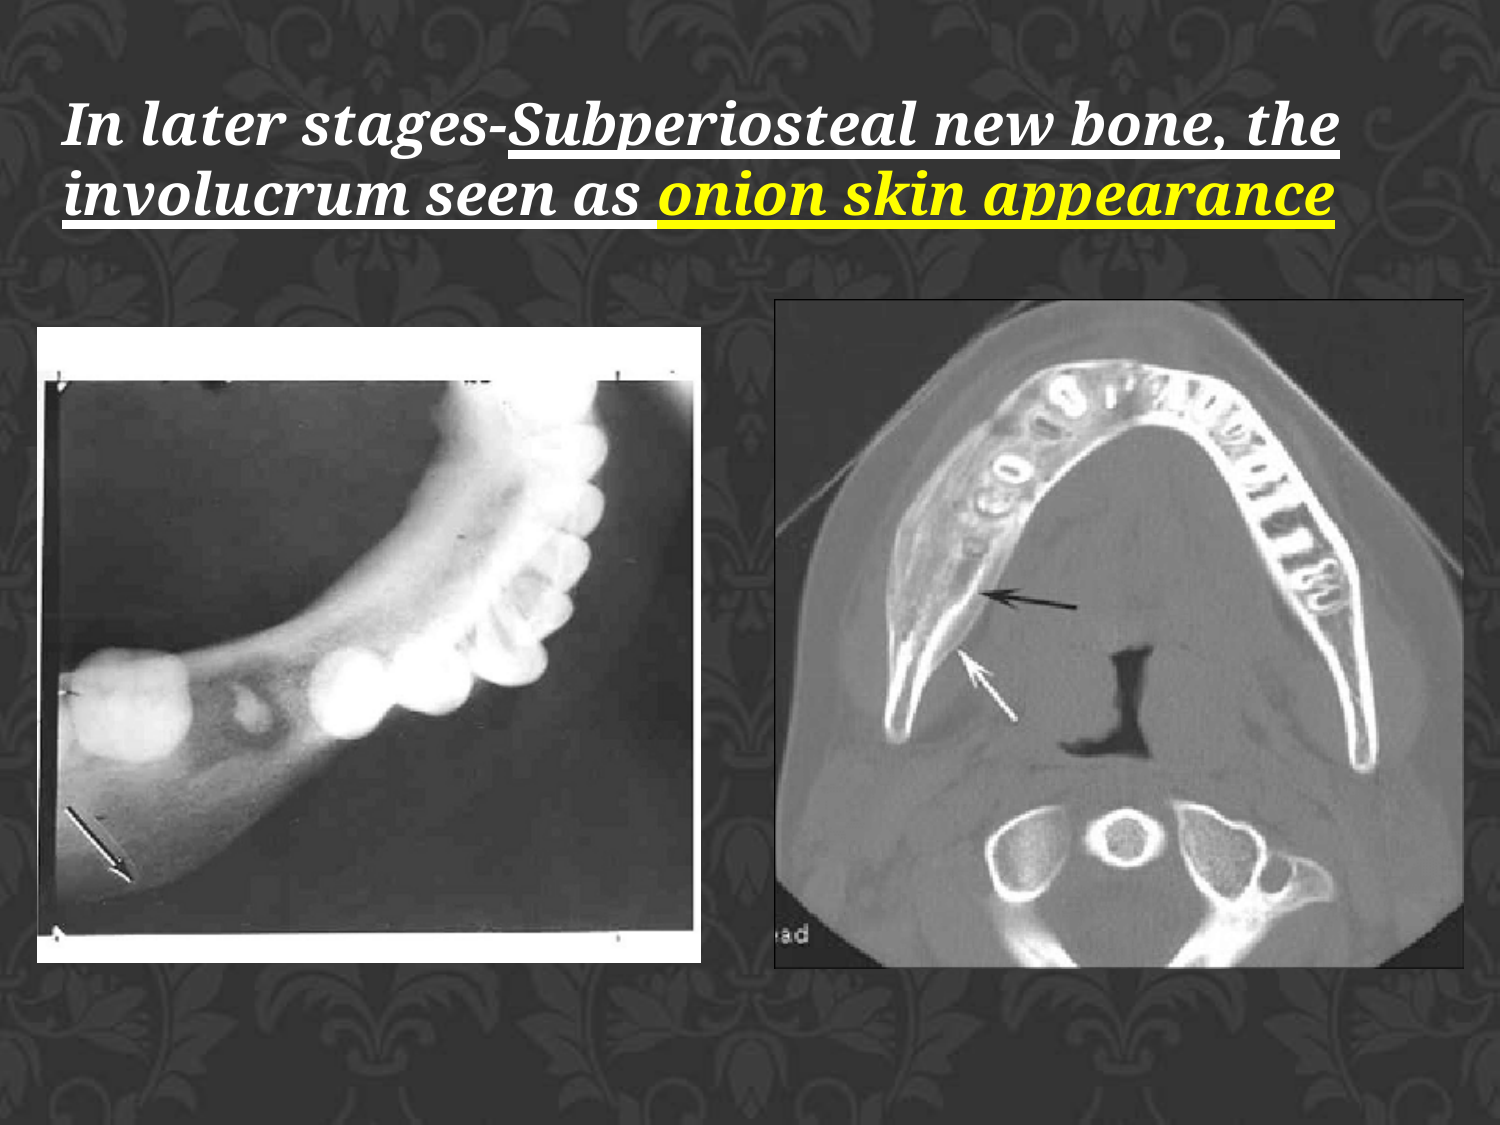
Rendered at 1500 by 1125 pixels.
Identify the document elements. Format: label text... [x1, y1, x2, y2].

picture [0, 0, 1500, 1125]
list In later stages-Subperiosteal new bone, the involucrum seen as onion skin appearance [62, 87, 1500, 371]
